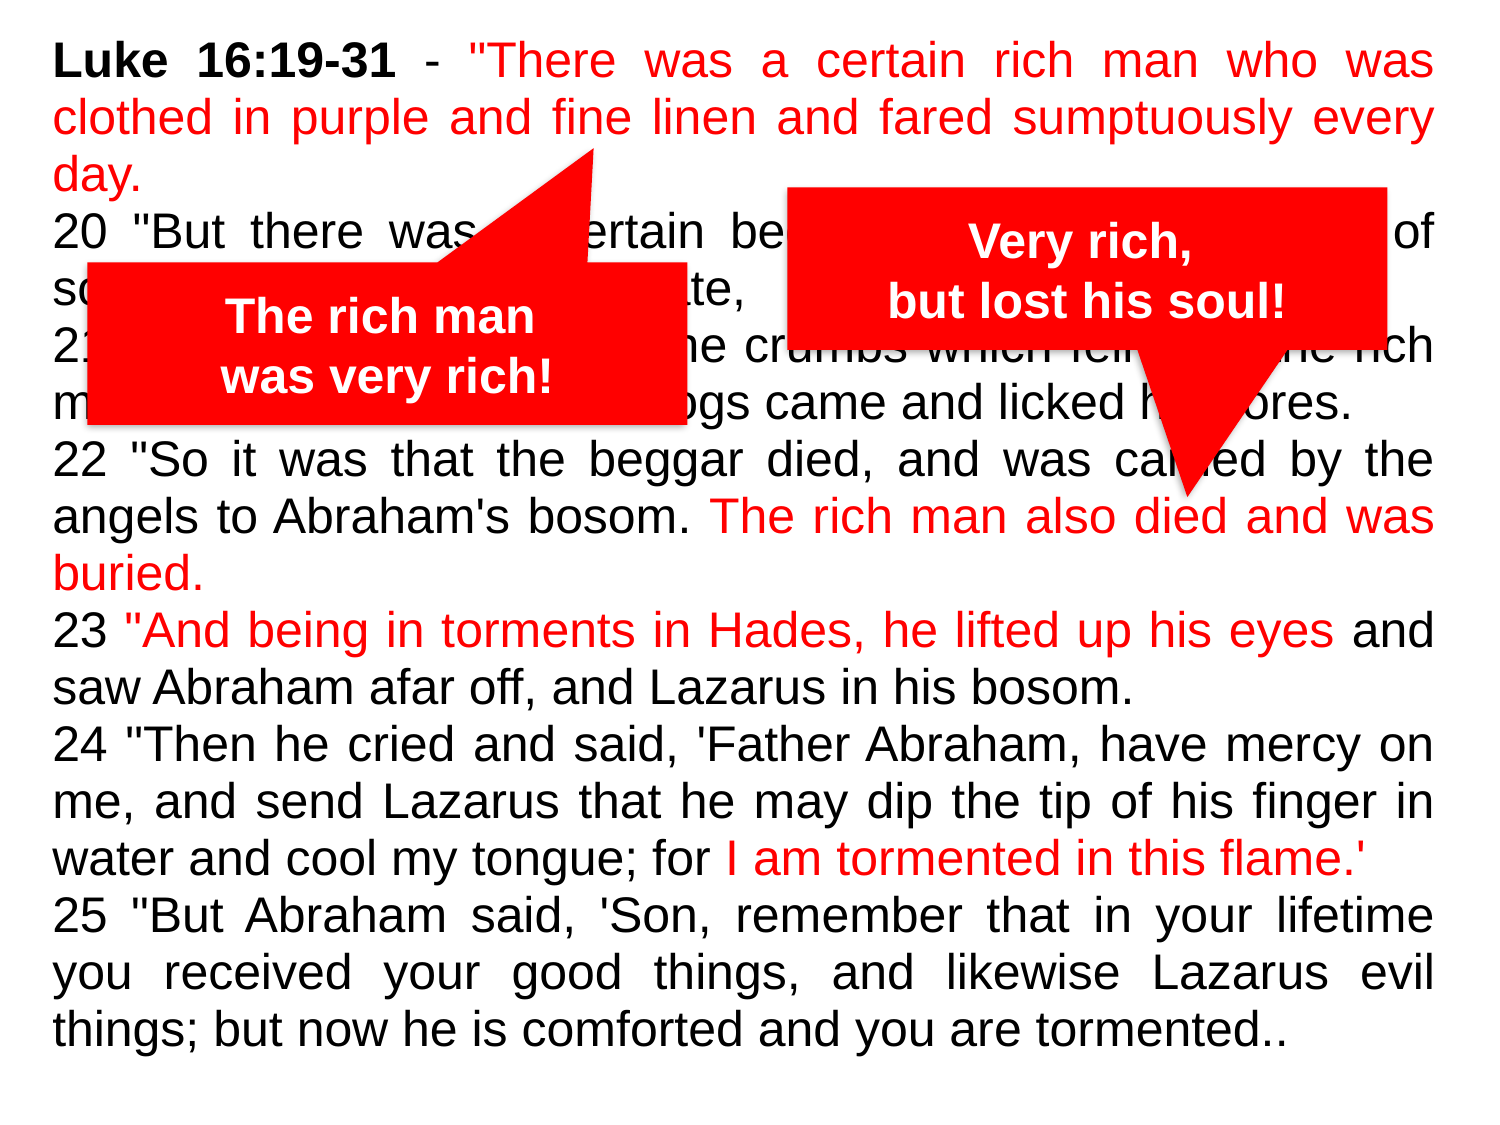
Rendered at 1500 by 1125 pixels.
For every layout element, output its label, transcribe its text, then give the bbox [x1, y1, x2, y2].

text_box The rich man was very rich! [87, 148, 688, 425]
text_box Luke 16:19-31 - "There was a certain rich man who was clothed in purple and fine linen and fared sumptuously every day. 20 "But there was a certain beggar named Lazarus, full of sores, who was laid at his gate, 21 "desiring to be fed with the crumbs which fell from the rich man's table. Moreover the dogs came and licked his sores. 22 "So it was that the beggar died, and was carried by the angels to Abraham's bosom. The rich man also died and was buried. 23 "And being in torments in Hades, he lifted up his eyes and saw Abraham afar off, and Lazarus in his bosom. 24 "Then he cried and said, 'Father Abraham, have mercy on me, and send Lazarus that he may dip the tip of his finger in water and cool my tongue; for I am tormented in this flame.' 25 "But Abraham said, 'Son, remember that in your lifetime you received your good things, and likewise Lazarus evil things; but now he is comforted and you are tormented.. [37, 24, 1450, 1066]
text_box Very rich, but lost his soul! [787, 187, 1388, 498]
